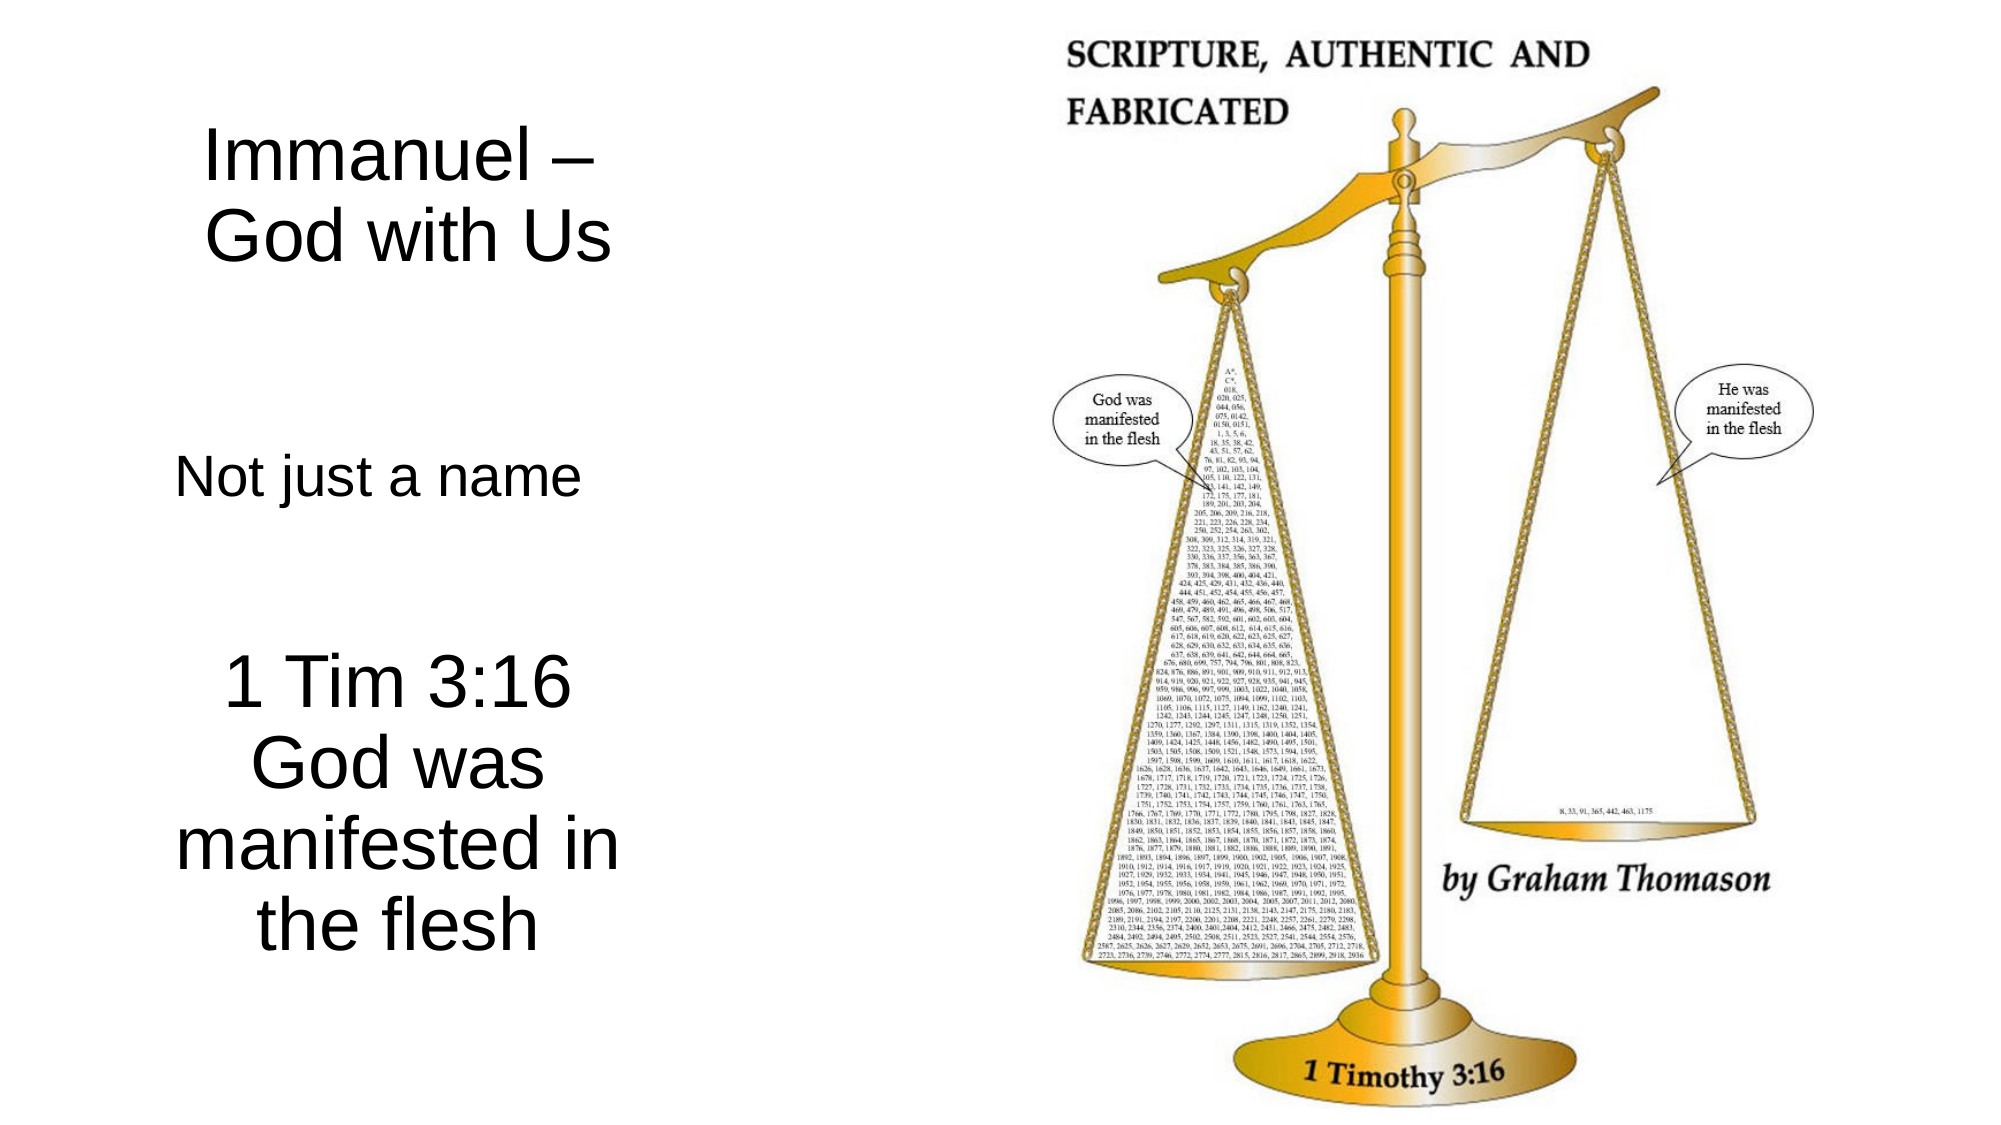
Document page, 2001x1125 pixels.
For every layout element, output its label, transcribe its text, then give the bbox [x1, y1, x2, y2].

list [1039, 31, 1822, 1118]
text_box 1 Tim 3:16 God was manifested in the flesh [137, 596, 660, 1014]
text_box Not just a name [117, 358, 641, 597]
title Immanuel – God with Us [137, 77, 660, 316]
